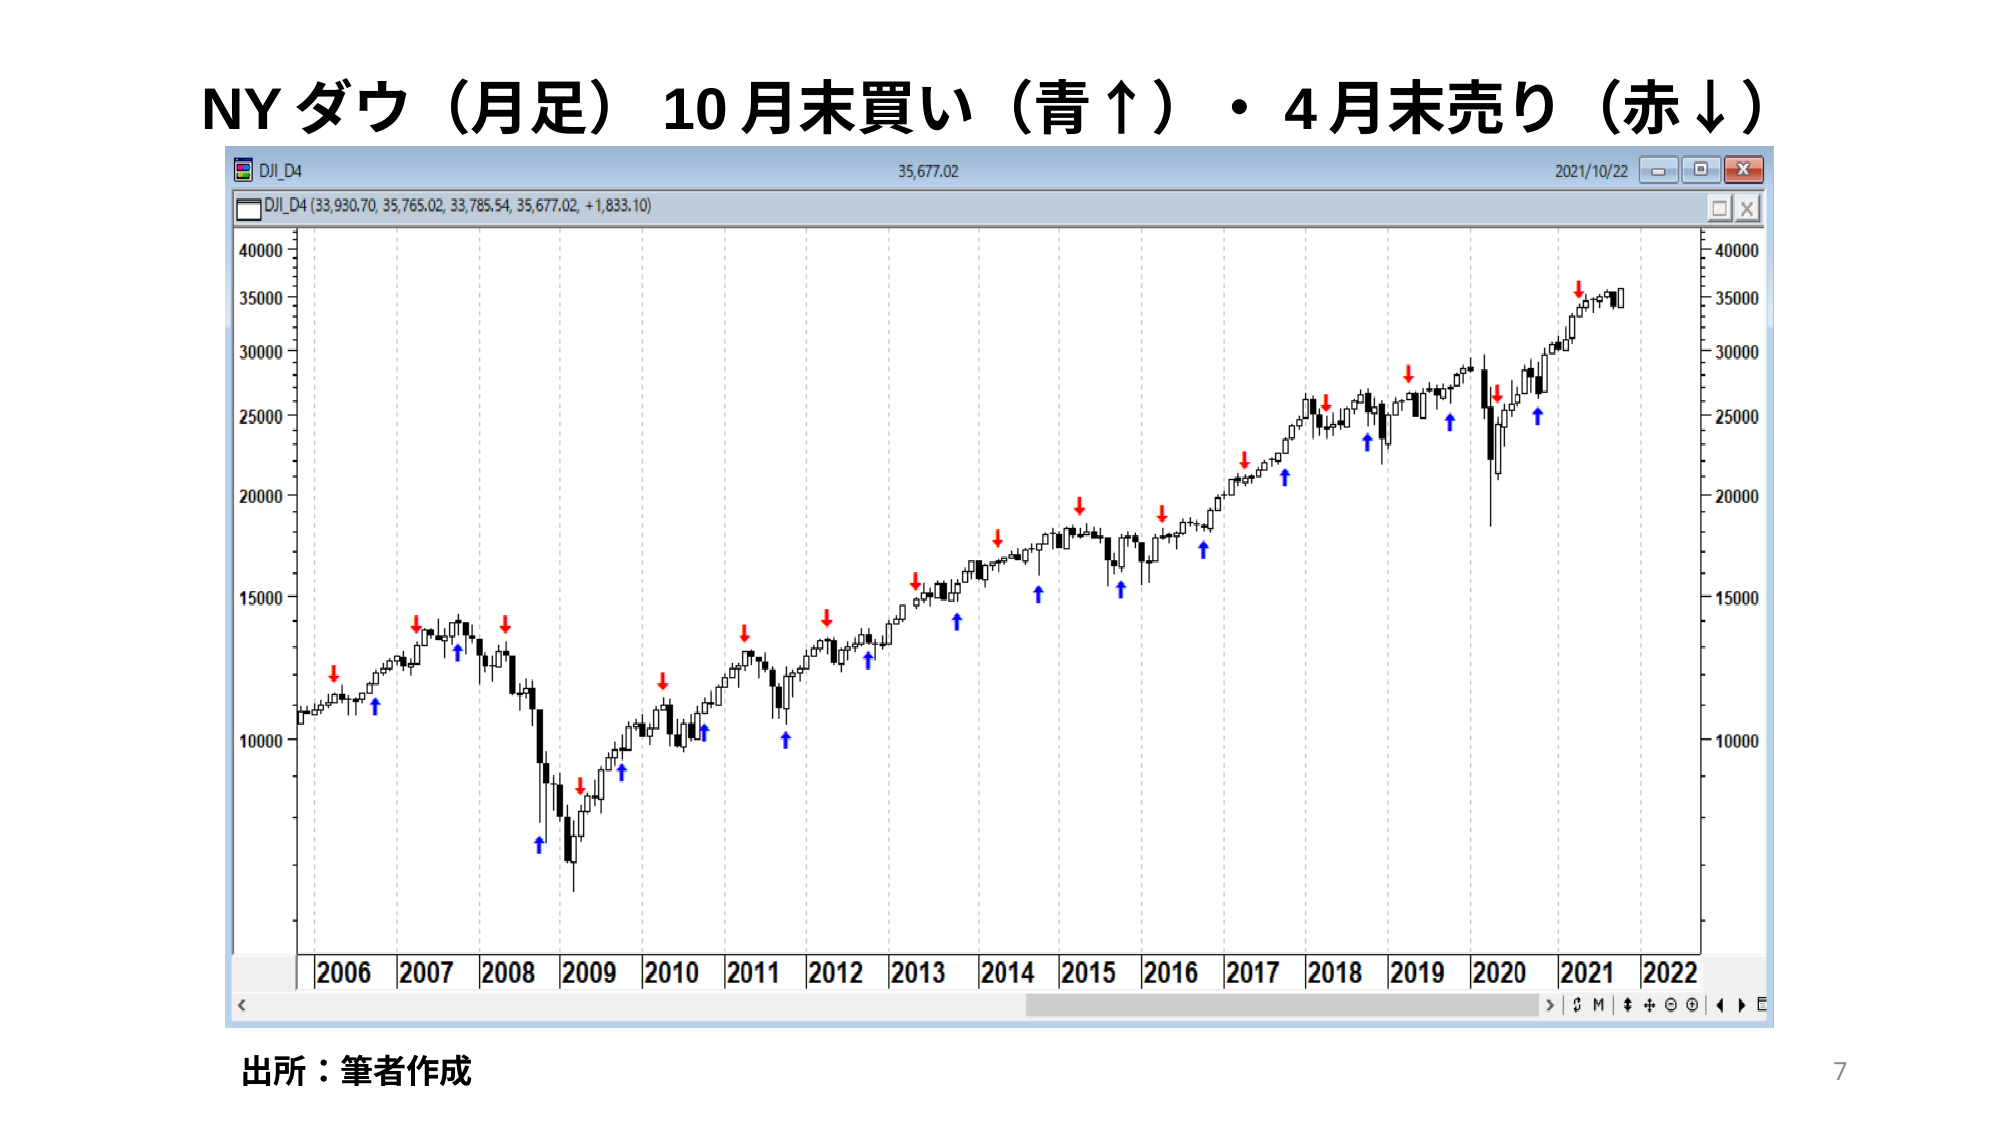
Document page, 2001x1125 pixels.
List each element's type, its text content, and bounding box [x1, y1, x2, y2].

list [225, 146, 1774, 1028]
text_box 出所：筆者作成 [225, 1042, 1226, 1098]
title NYダウ（月足）10月末買い（青↑）・4月末売り（赤↓） [137, 59, 1863, 204]
slide_number 7 [1412, 1042, 1863, 1103]
